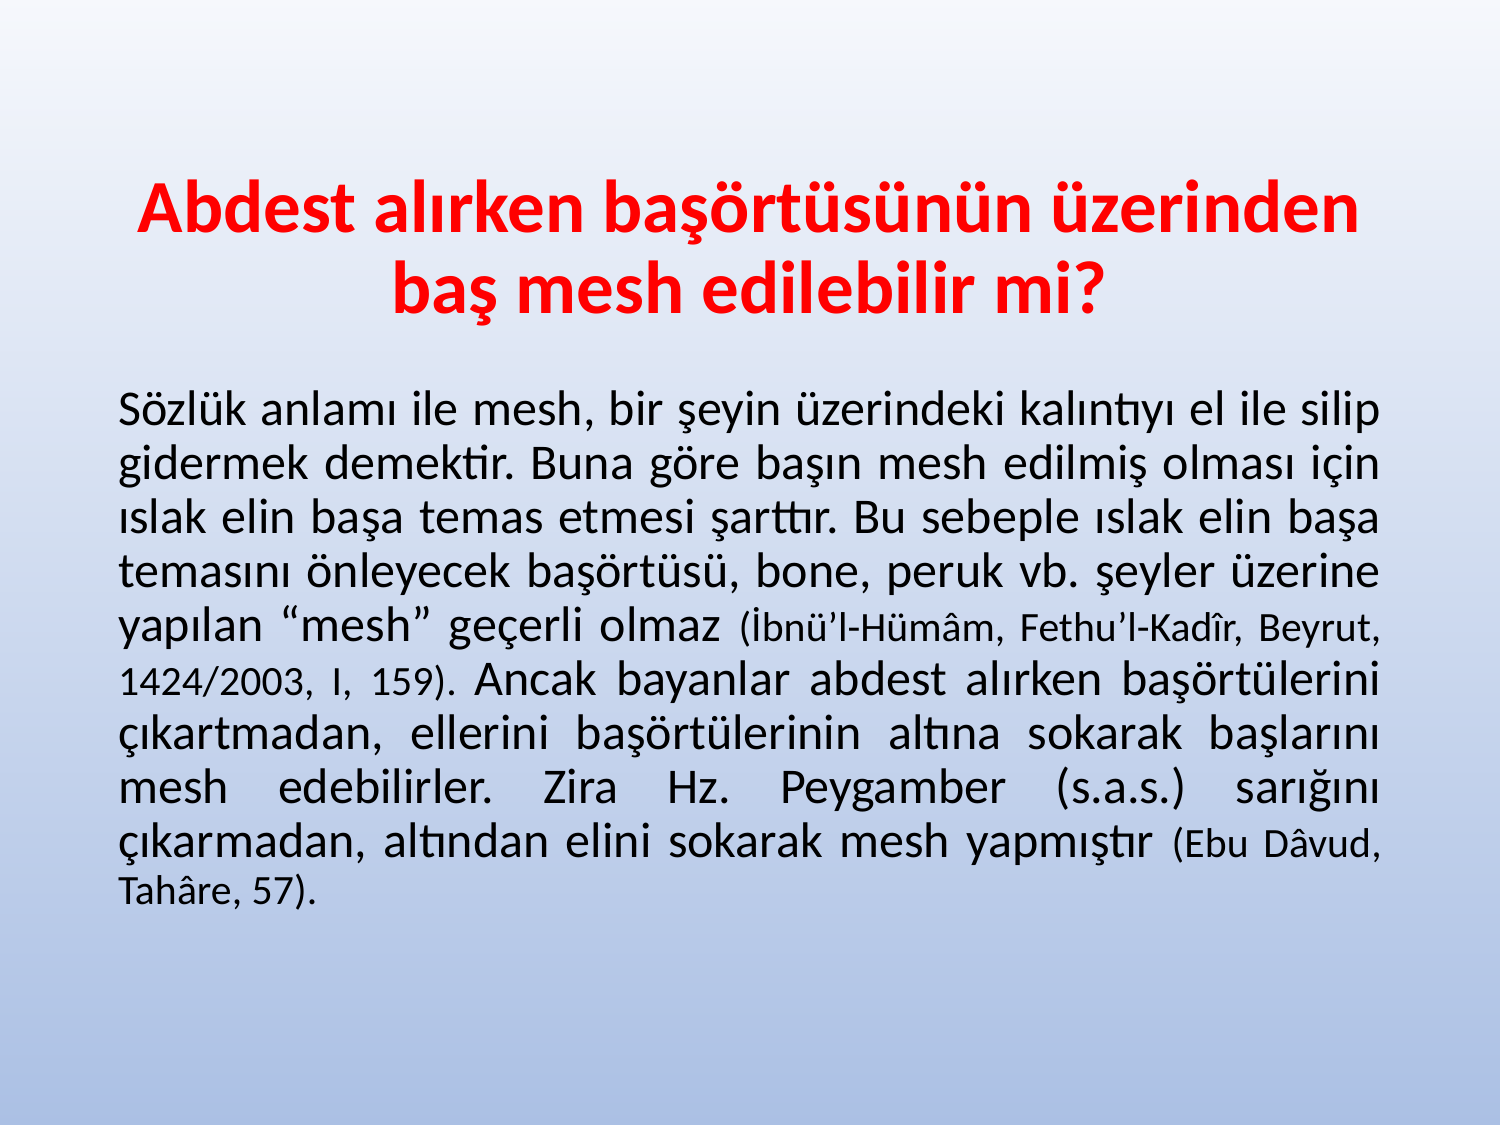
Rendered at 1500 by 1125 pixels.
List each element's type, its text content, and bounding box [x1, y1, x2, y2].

title Abdest alırken başörtüsünün üzerinden baş mesh edilebilir mi? [103, 122, 1397, 375]
list Sözlük anlamı ile mesh, bir şeyin üzerindeki kalıntıyı el ile silip gidermek demektir. Buna göre başın mesh edilmiş olması için ıslak elin başa temas etmesi şarttır. Bu sebeple ıslak elin başa temasını önleyecek başörtüsü, bone, peruk vb. şeyler üzerine yapılan “mesh” geçerli olmaz (İbnü’l-Hümâm, Fethu’l-Kadîr, Beyrut, 1424/2003, I, 159). Ancak bayanlar abdest alırken başörtülerini çıkartmadan, ellerini başörtülerinin altına sokarak başlarını mesh edebilirler. Zira Hz. Peygamber (s.a.s.) sarığını çıkarmadan, altından elini sokarak mesh yapmıştır (Ebu Dâvud, Tahâre, 57). [103, 375, 1397, 1032]
